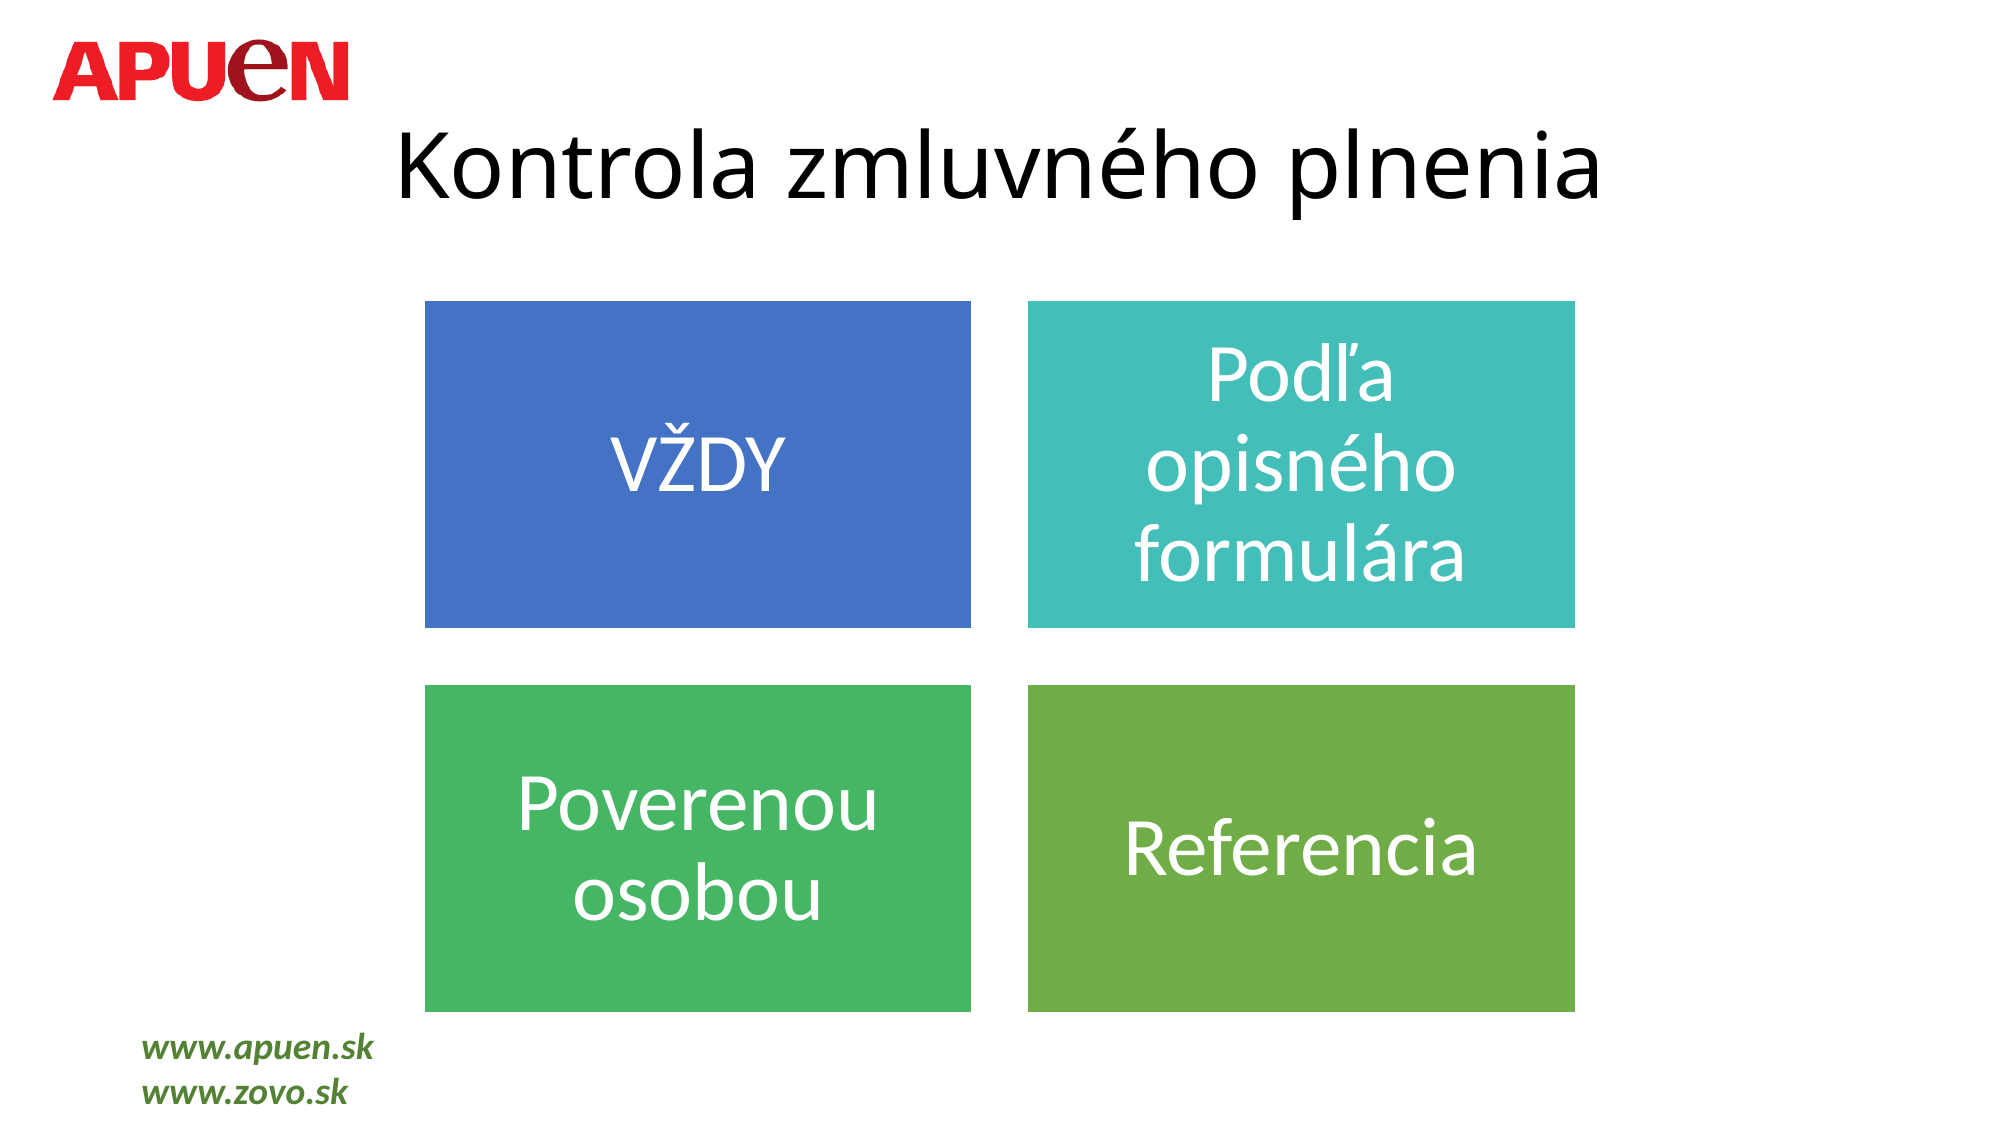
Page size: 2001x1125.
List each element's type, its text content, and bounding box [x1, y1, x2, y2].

picture [44, 19, 364, 120]
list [137, 299, 1863, 1014]
title Kontrola zmluvného plnenia [137, 59, 1863, 278]
